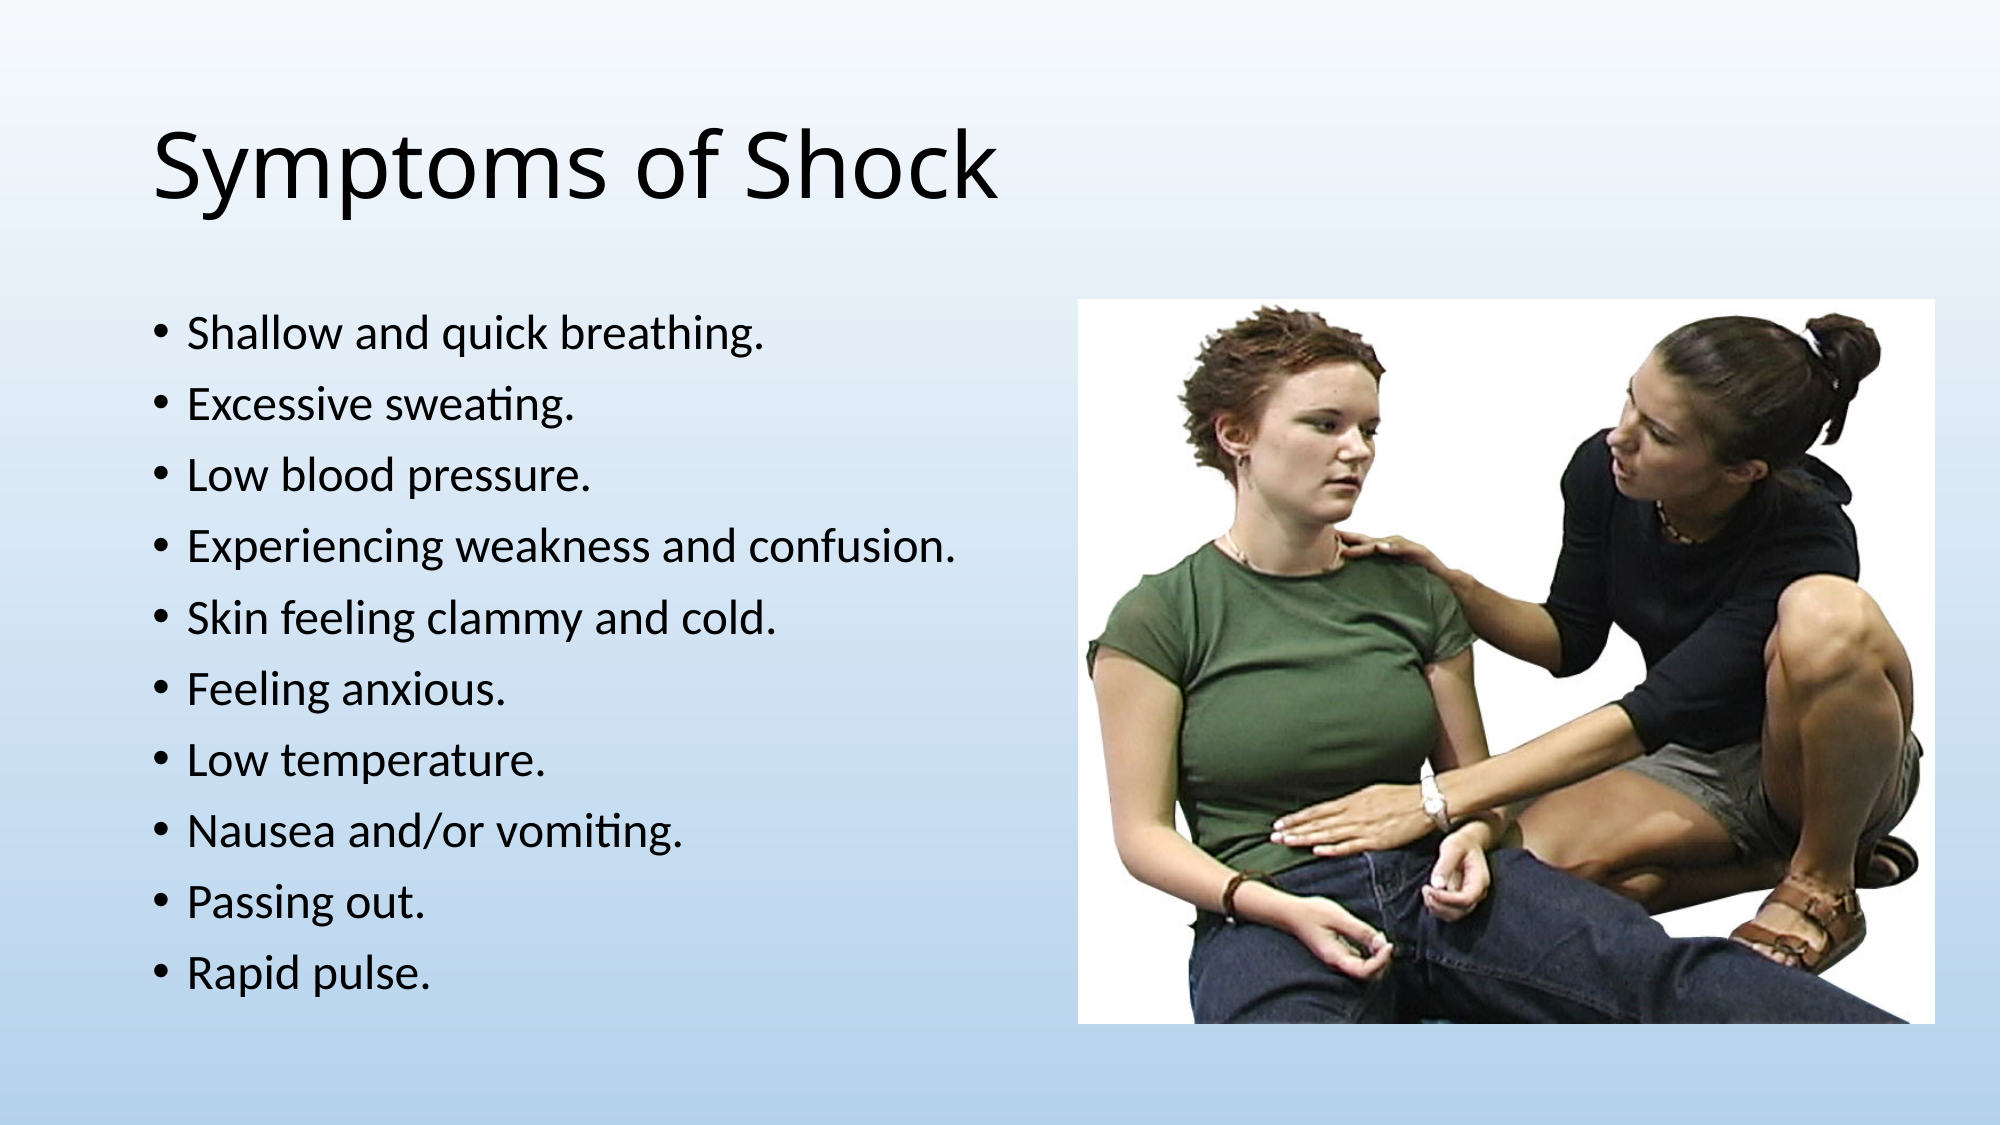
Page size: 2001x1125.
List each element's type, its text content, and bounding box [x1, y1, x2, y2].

list Shallow and quick breathing. Excessive sweating. Low blood pressure. Experiencing weakness and confusion. Skin feeling clammy and cold. Feeling anxious. Low temperature. Nausea and/or vomiting. Passing out. Rapid pulse. [137, 299, 1078, 1014]
picture [1078, 299, 1935, 1024]
title Symptoms of Shock [137, 59, 1863, 278]
